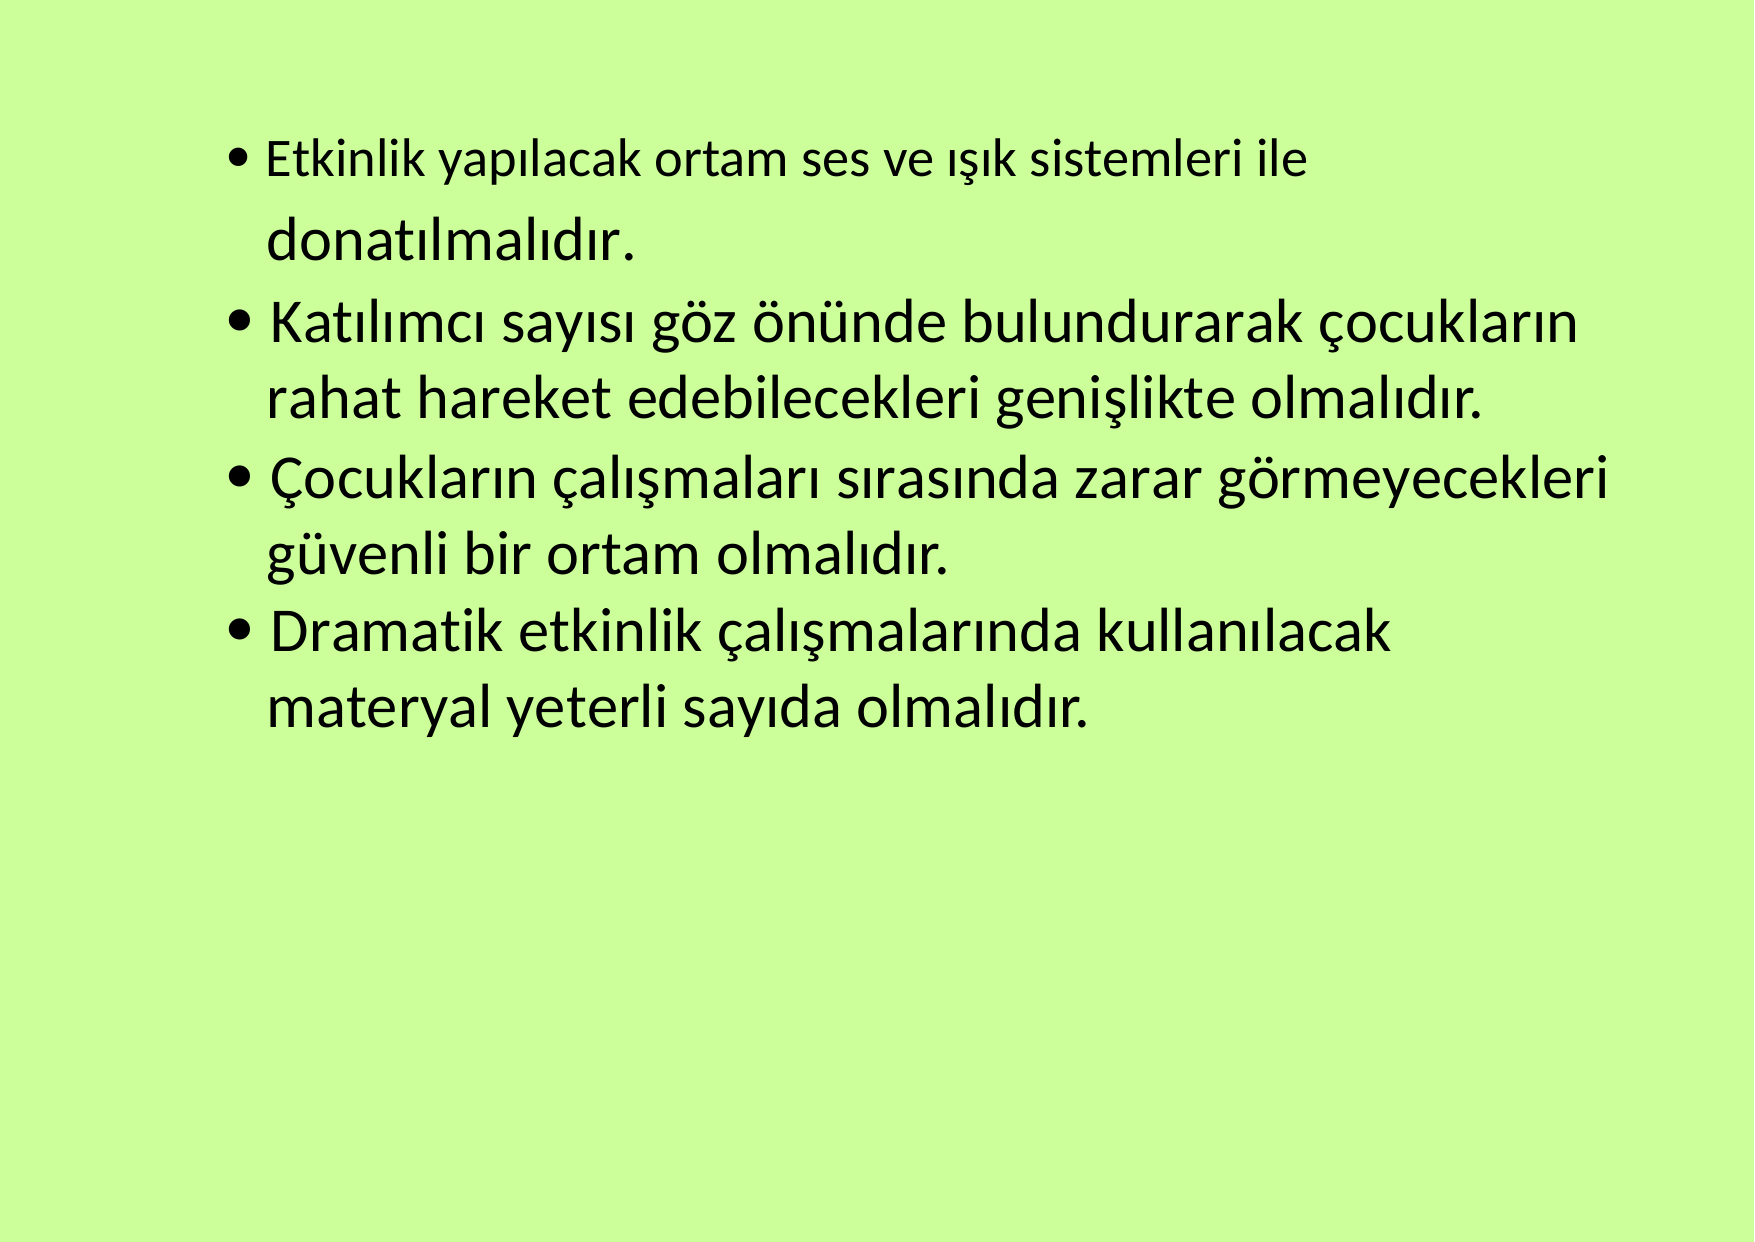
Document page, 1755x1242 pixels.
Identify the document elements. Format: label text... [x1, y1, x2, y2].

text_box  Etkinlik yapılacak ortam ses ve ışık sistemleri ile donatılmalıdır.  Katılımcı sayısı göz önünde bulundurarak çocukların rahat hareket edebilecekleri genişlikte olmalıdır.  Çocukların çalışmaları sırasında zarar görmeyecekleri güvenli bir ortam olmalıdır.  Dramatik etkinlik çalışmalarında kullanılacak materyal yeterli sayıda olmalıdır. [227, 127, 1640, 743]
